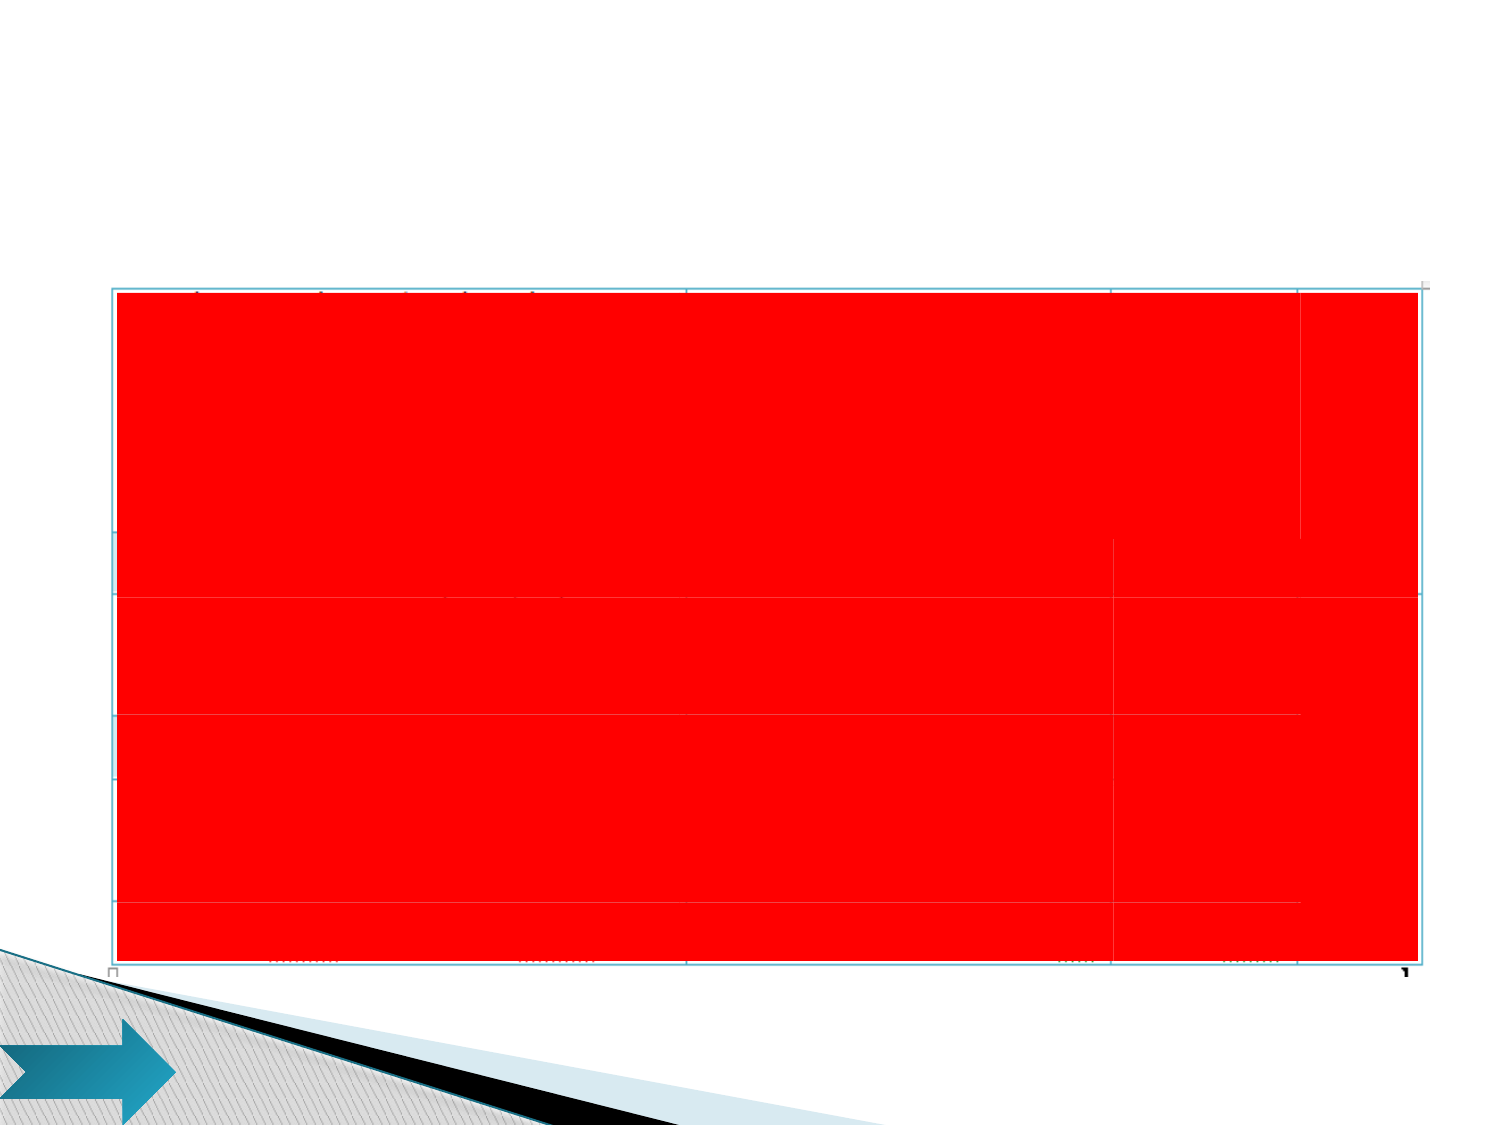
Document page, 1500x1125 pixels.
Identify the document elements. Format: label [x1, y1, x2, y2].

list [105, 280, 1430, 977]
